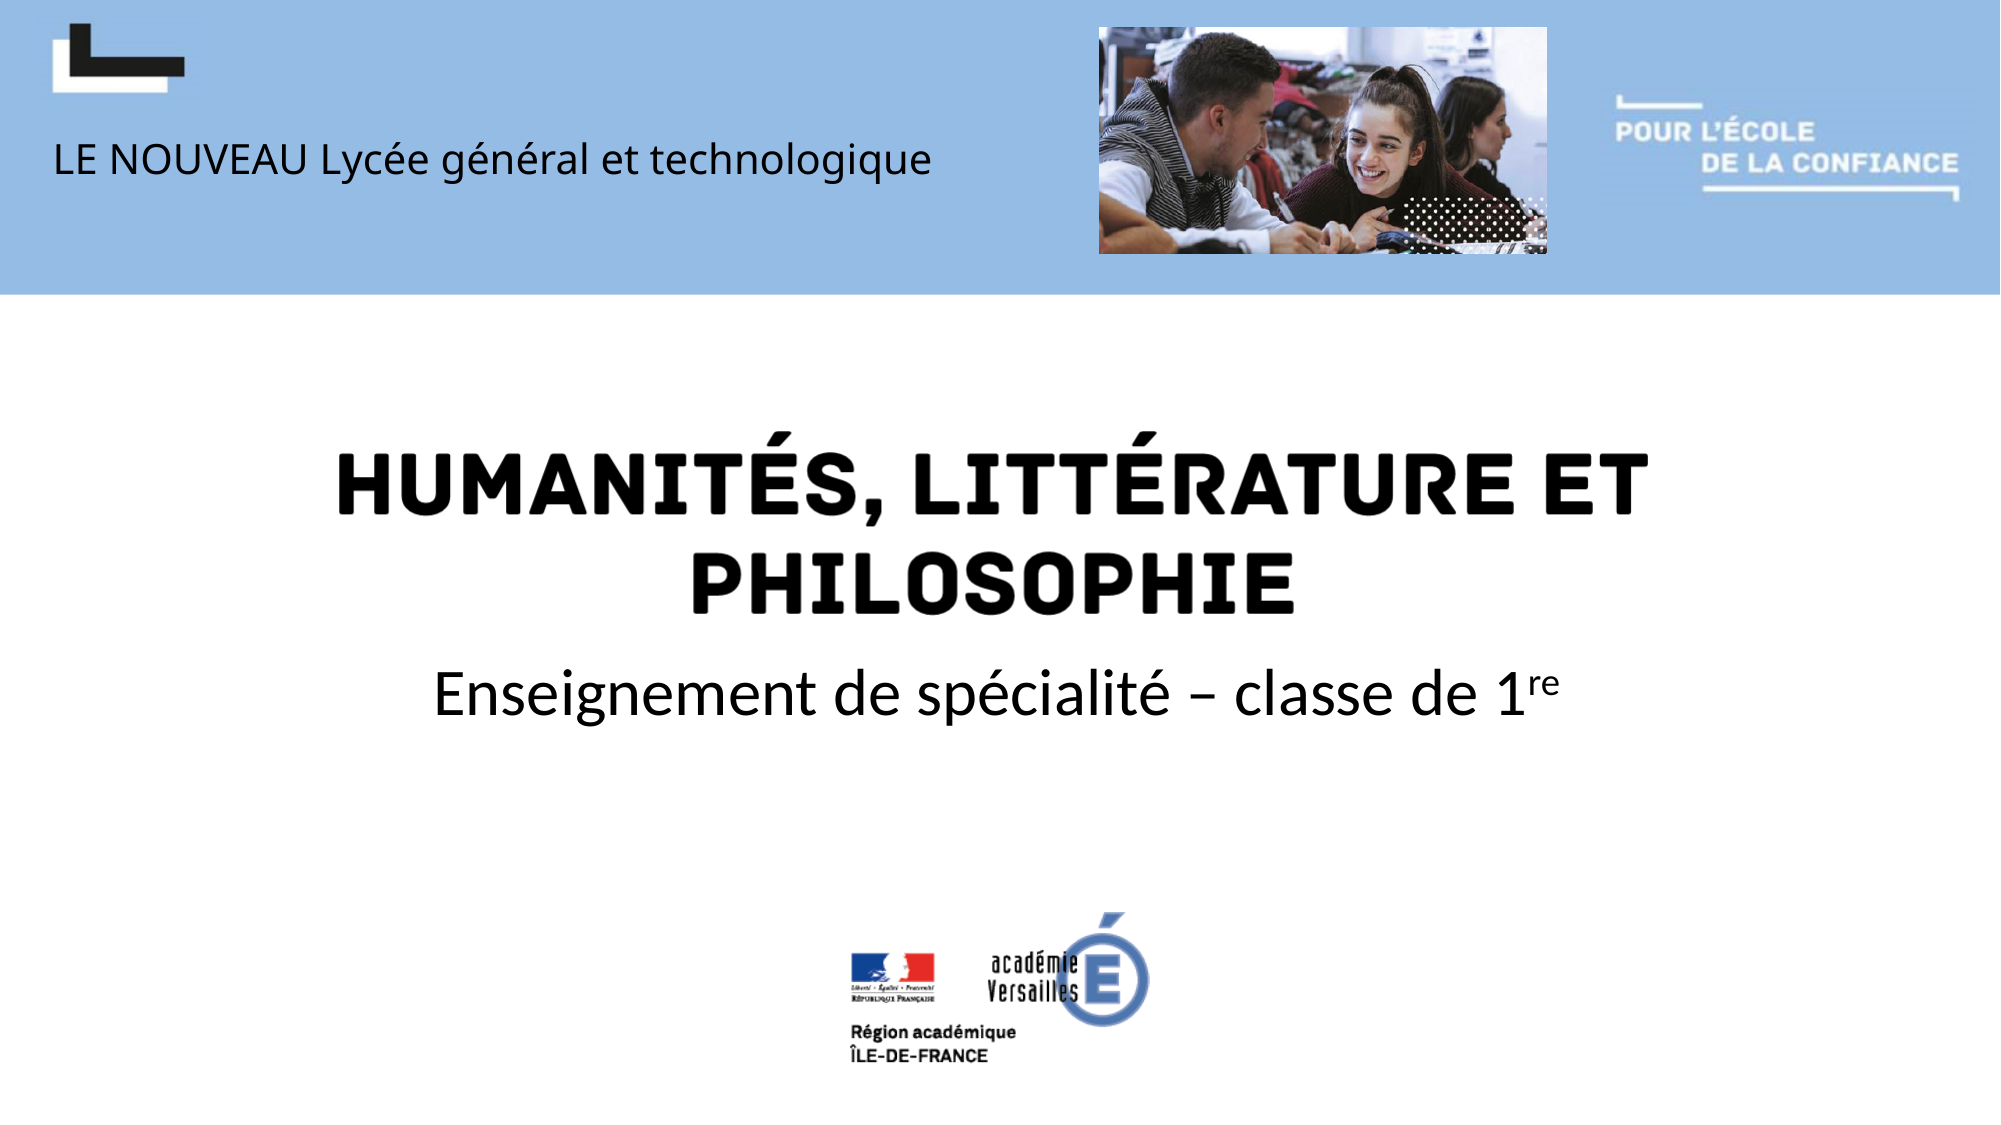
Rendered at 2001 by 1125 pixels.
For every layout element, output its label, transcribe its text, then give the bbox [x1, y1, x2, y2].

picture [1598, 88, 1975, 206]
picture [850, 912, 1150, 1064]
picture [36, 8, 207, 101]
picture [241, 402, 1742, 695]
picture [1099, 27, 1547, 254]
subtitle Enseignement de spécialité – classe de 1re [254, 608, 1755, 780]
